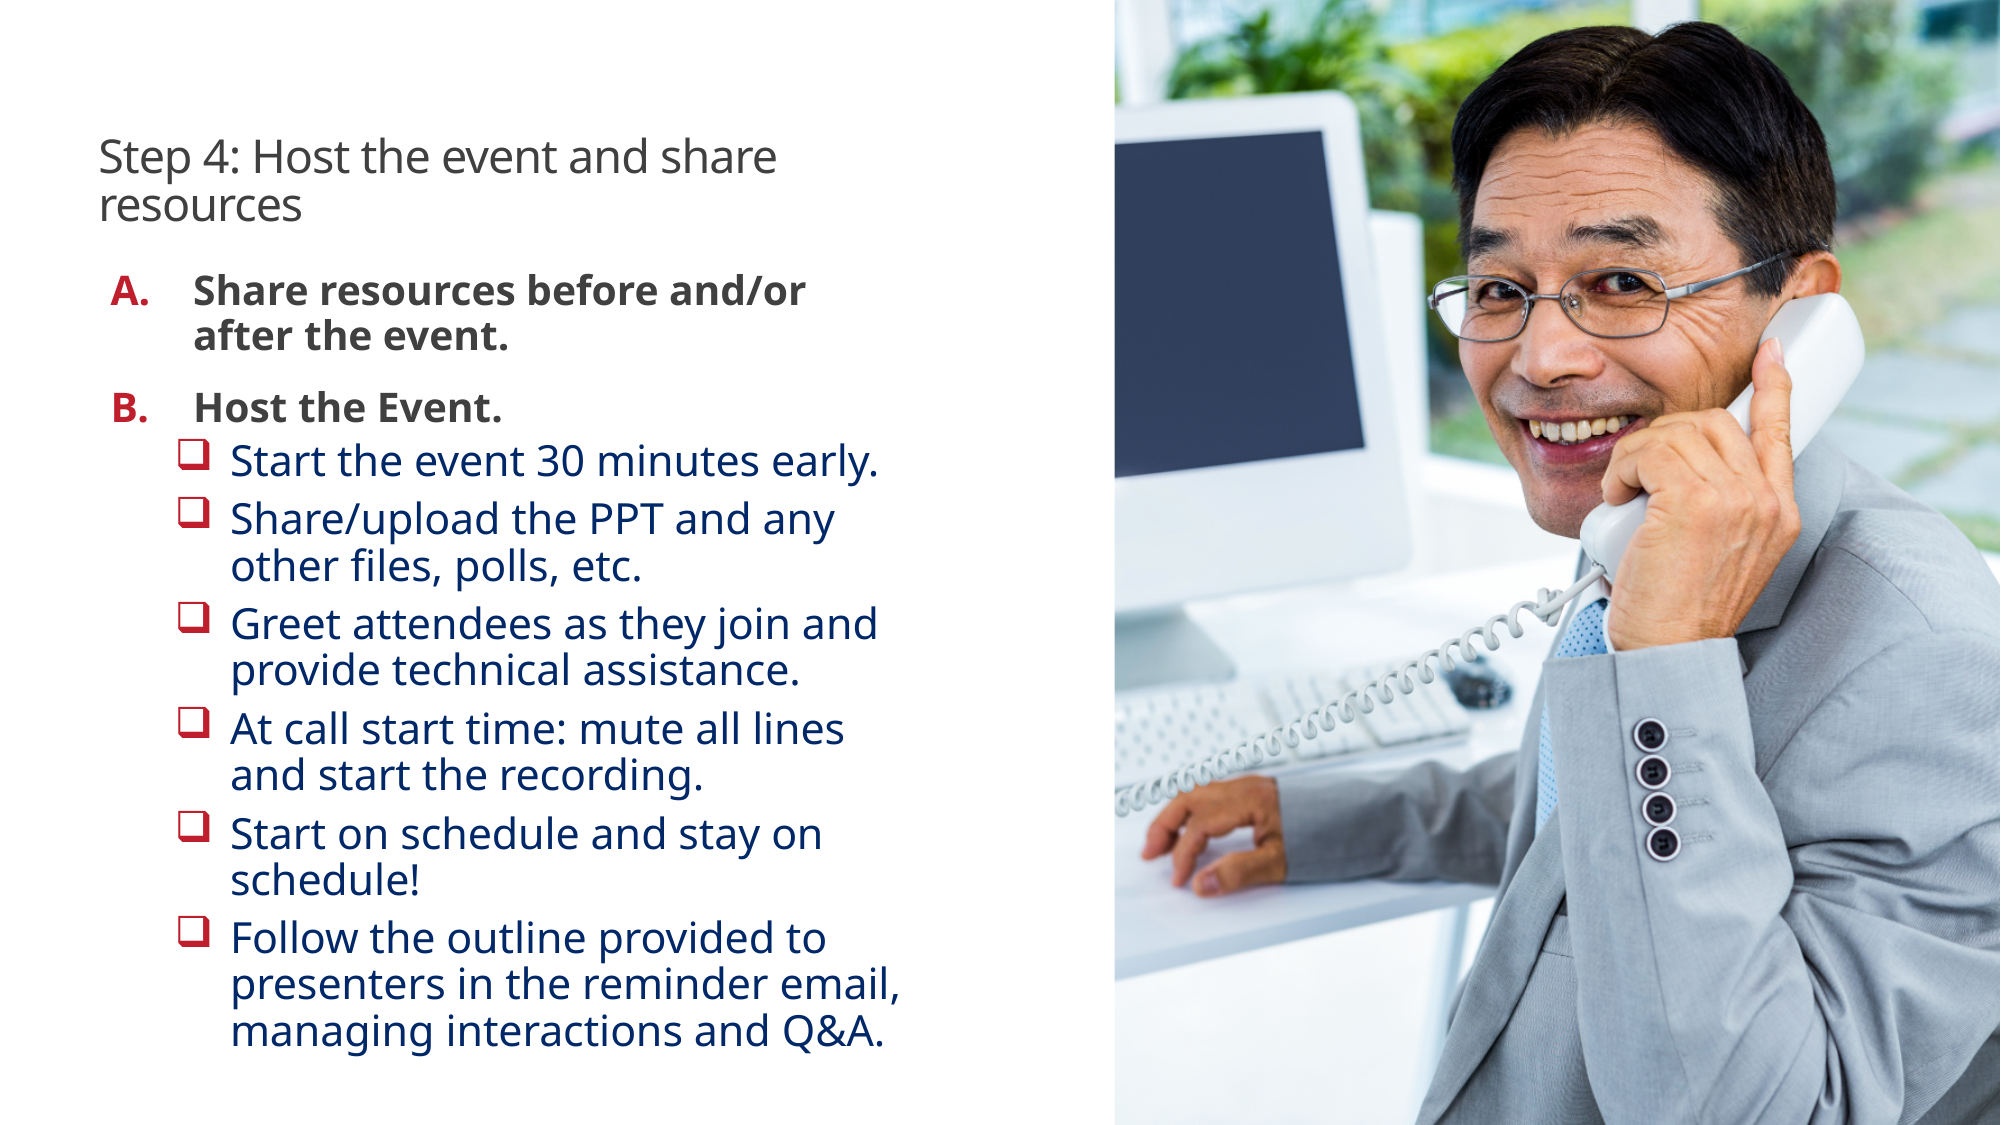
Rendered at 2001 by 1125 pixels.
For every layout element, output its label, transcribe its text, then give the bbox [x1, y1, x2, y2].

picture [1114, 0, 2000, 1125]
list Share resources before and/or after the event. Host the Event. Start the event 30 minutes early. Share/upload the PPT and any other files, polls, etc. Greet attendees as they join and provide technical assistance. At call start time: mute all lines and start the recording. Start on schedule and stay on schedule! Follow the outline provided to presenters in the reminder email, managing interactions and Q&A. [110, 263, 911, 1095]
title Step 4: Host the event and share resources [83, 127, 1000, 239]
